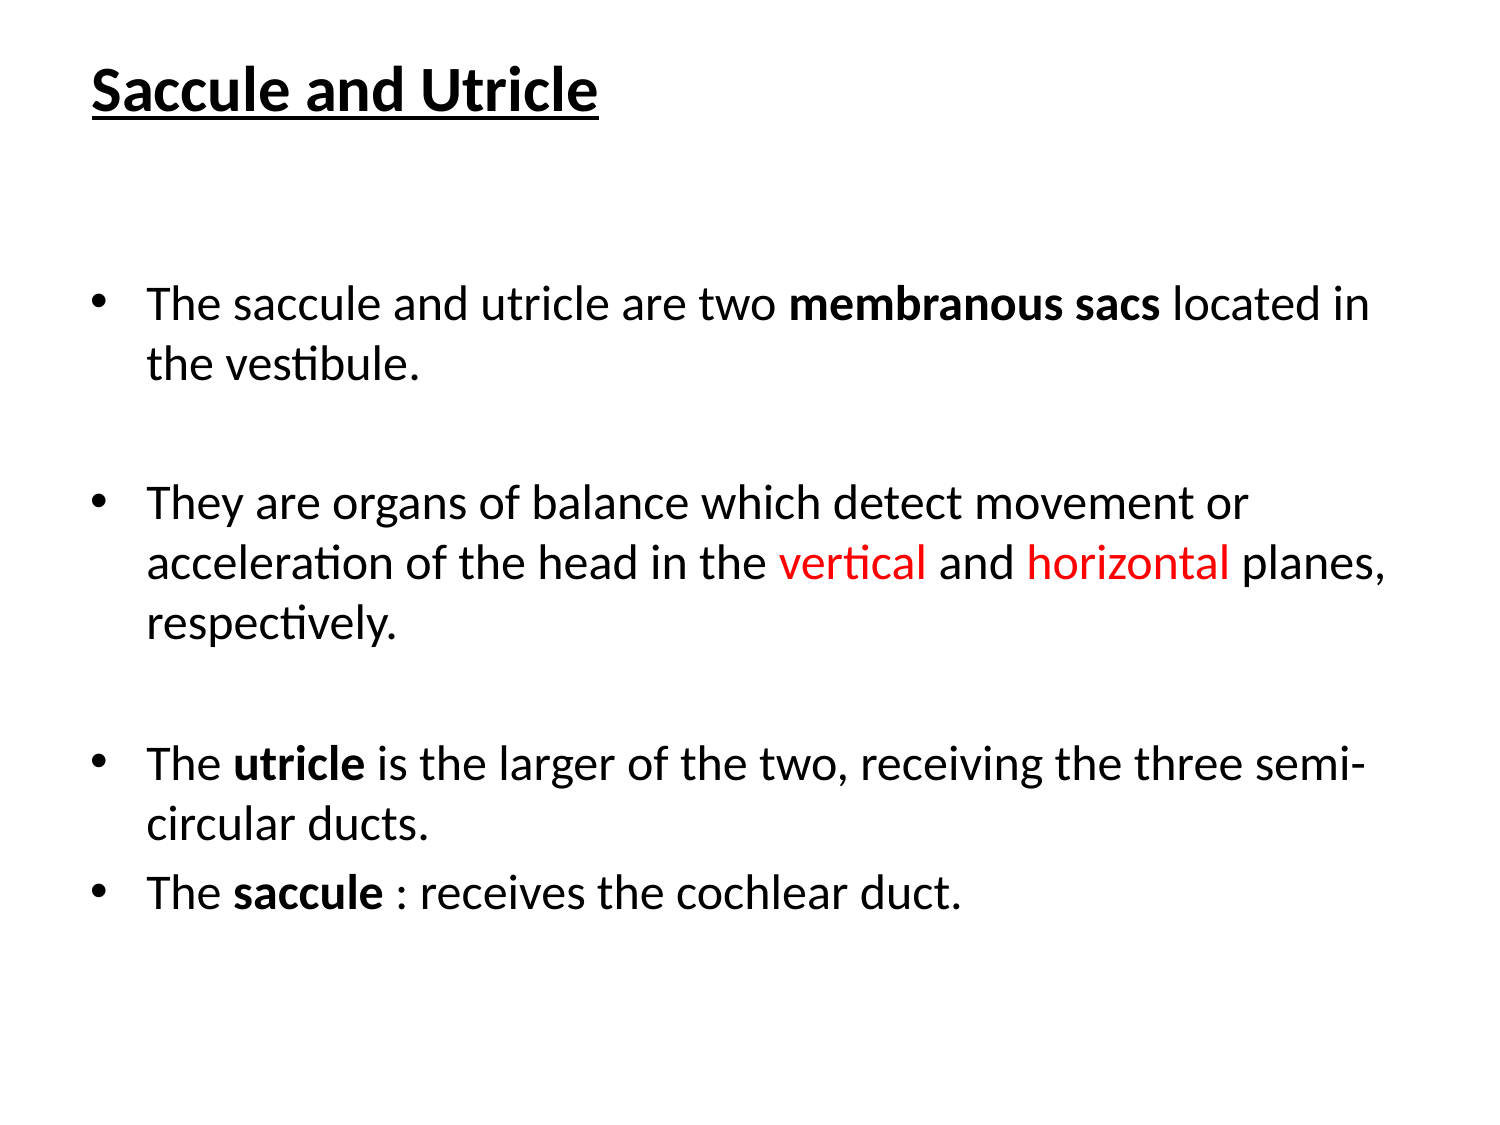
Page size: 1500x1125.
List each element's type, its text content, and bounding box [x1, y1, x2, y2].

list The saccule and utricle are two membranous sacs located in the vestibule. They are organs of balance which detect movement or acceleration of the head in the vertical and horizontal planes, respectively. The utricle is the larger of the two, receiving the three semi-circular ducts. The saccule : receives the cochlear duct. [75, 262, 1425, 1005]
title Saccule and Utricle [76, 30, 1427, 219]
